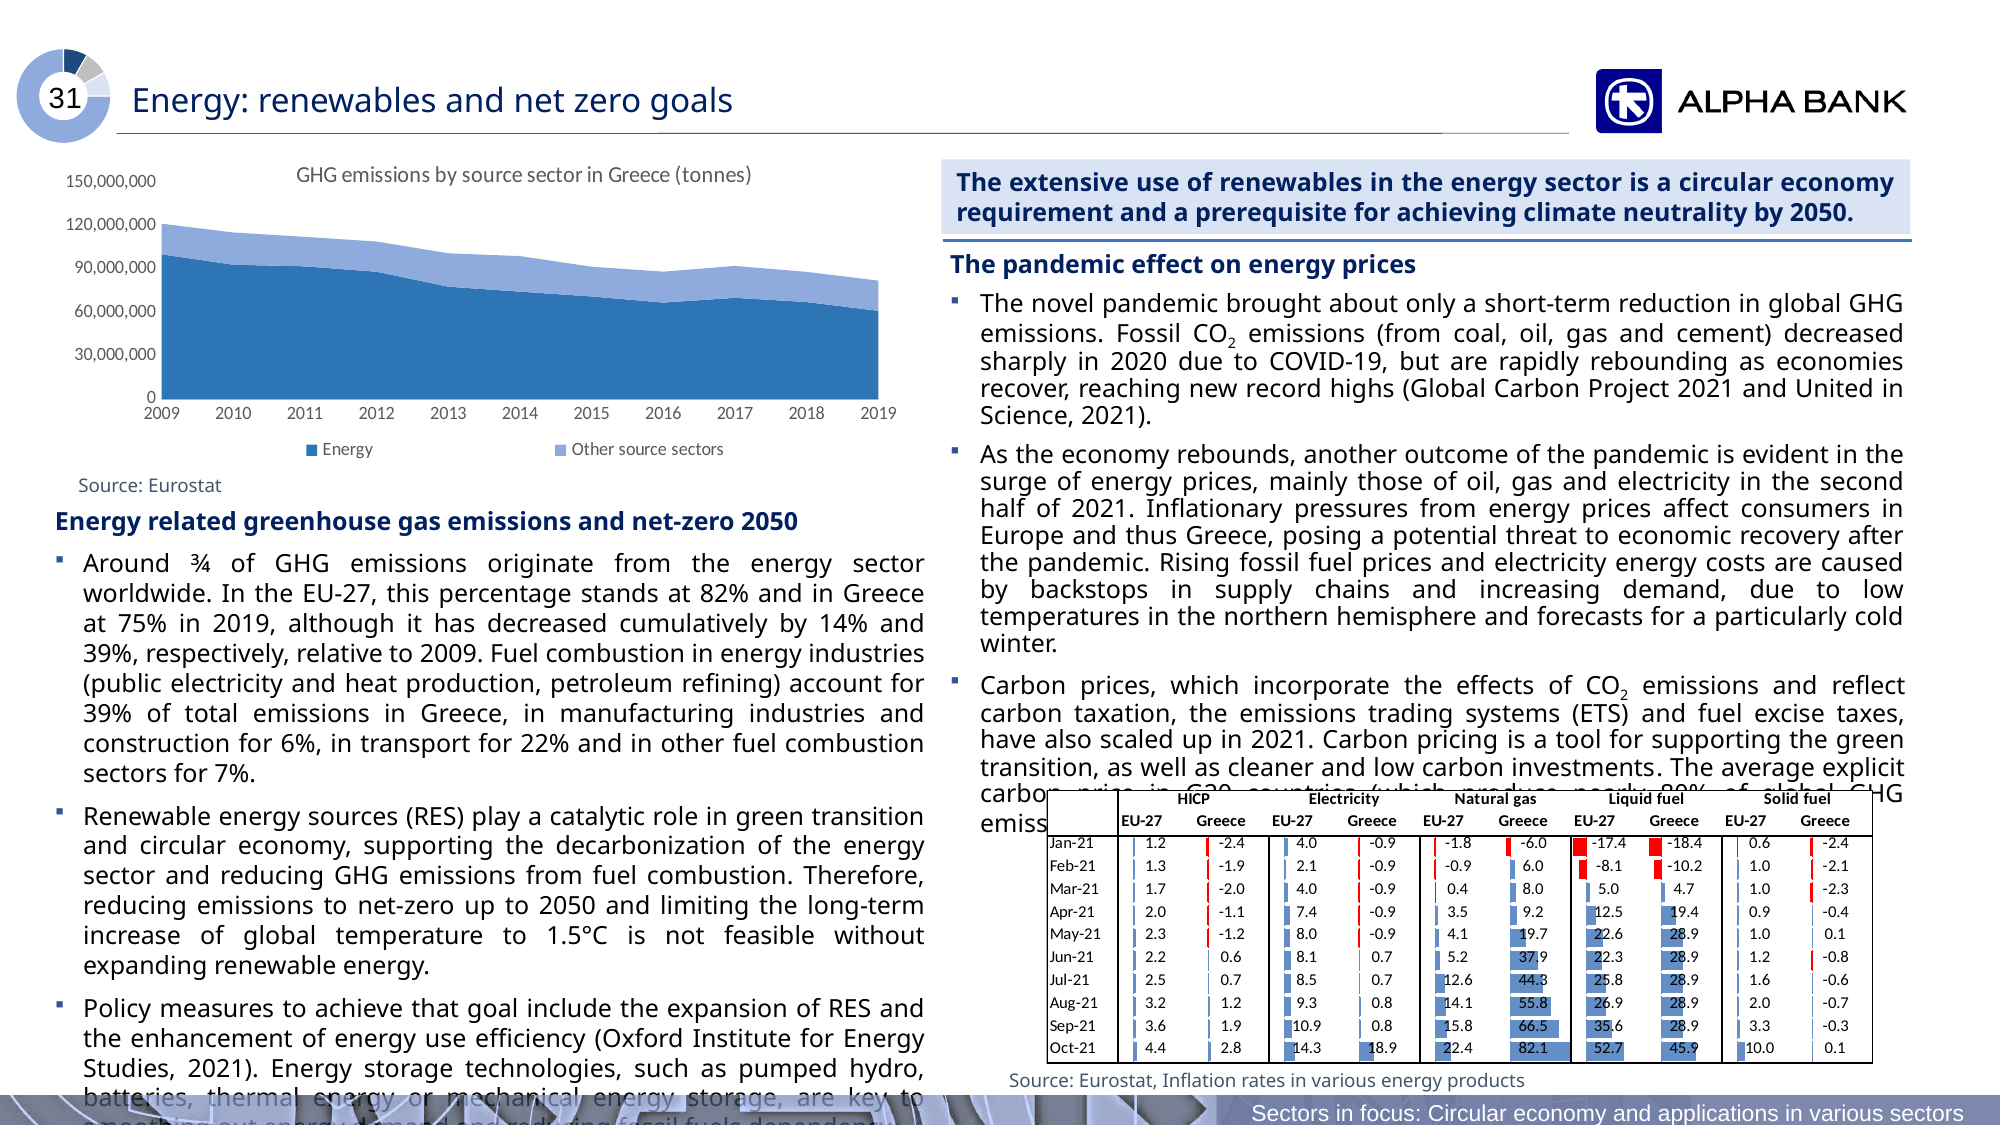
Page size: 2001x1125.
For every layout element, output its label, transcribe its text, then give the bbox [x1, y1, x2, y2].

text_box Source: Eurostat, Inflation rates in various energy products [994, 1061, 1934, 1095]
text_box Energy related greenhouse gas emissions and net-zero 2050 Around ¾ of GHG emissions originate from the energy sector worldwide. In the EU-27, this percentage stands at 82% and in Greece at 75% in 2019, although it has decreased cumulatively by 14% and 39%, respectively, relative to 2009. Fuel combustion in energy industries (public electricity and heat production, petroleum refining) account for 39% of total emissions in Greece, in manufacturing industries and construction for 6%, in transport for 22% and in other fuel combustion sectors for 7%. Renewable energy sources (RES) play a catalytic role in green transition and circular economy, supporting the decarbonization of the energy sector and reducing GHG emissions from fuel combustion. Therefore, reducing emissions to net-zero up to 2050 and limiting the long-term increase of global temperature to 1.5°C is not feasible without expanding renewable energy. Policy measures to achieve that goal include the expansion of RES and the enhancement of energy use efficiency (Oxford Institute for Energy Studies, 2021). Energy storage technologies, such as pumped hydro, batteries, thermal energy or mechanical energy storage, are key to smoothing out energy demand and reducing fossil fuels dependency. [40, 498, 941, 1095]
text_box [1046, 789, 1874, 1065]
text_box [0, 1095, 2000, 1125]
text_box Source: Eurostat [63, 466, 935, 504]
chart [10, 48, 910, 472]
picture [1596, 69, 1907, 134]
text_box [935, 159, 1921, 1077]
text_box Energy: renewables and net zero goals [117, 69, 1596, 134]
